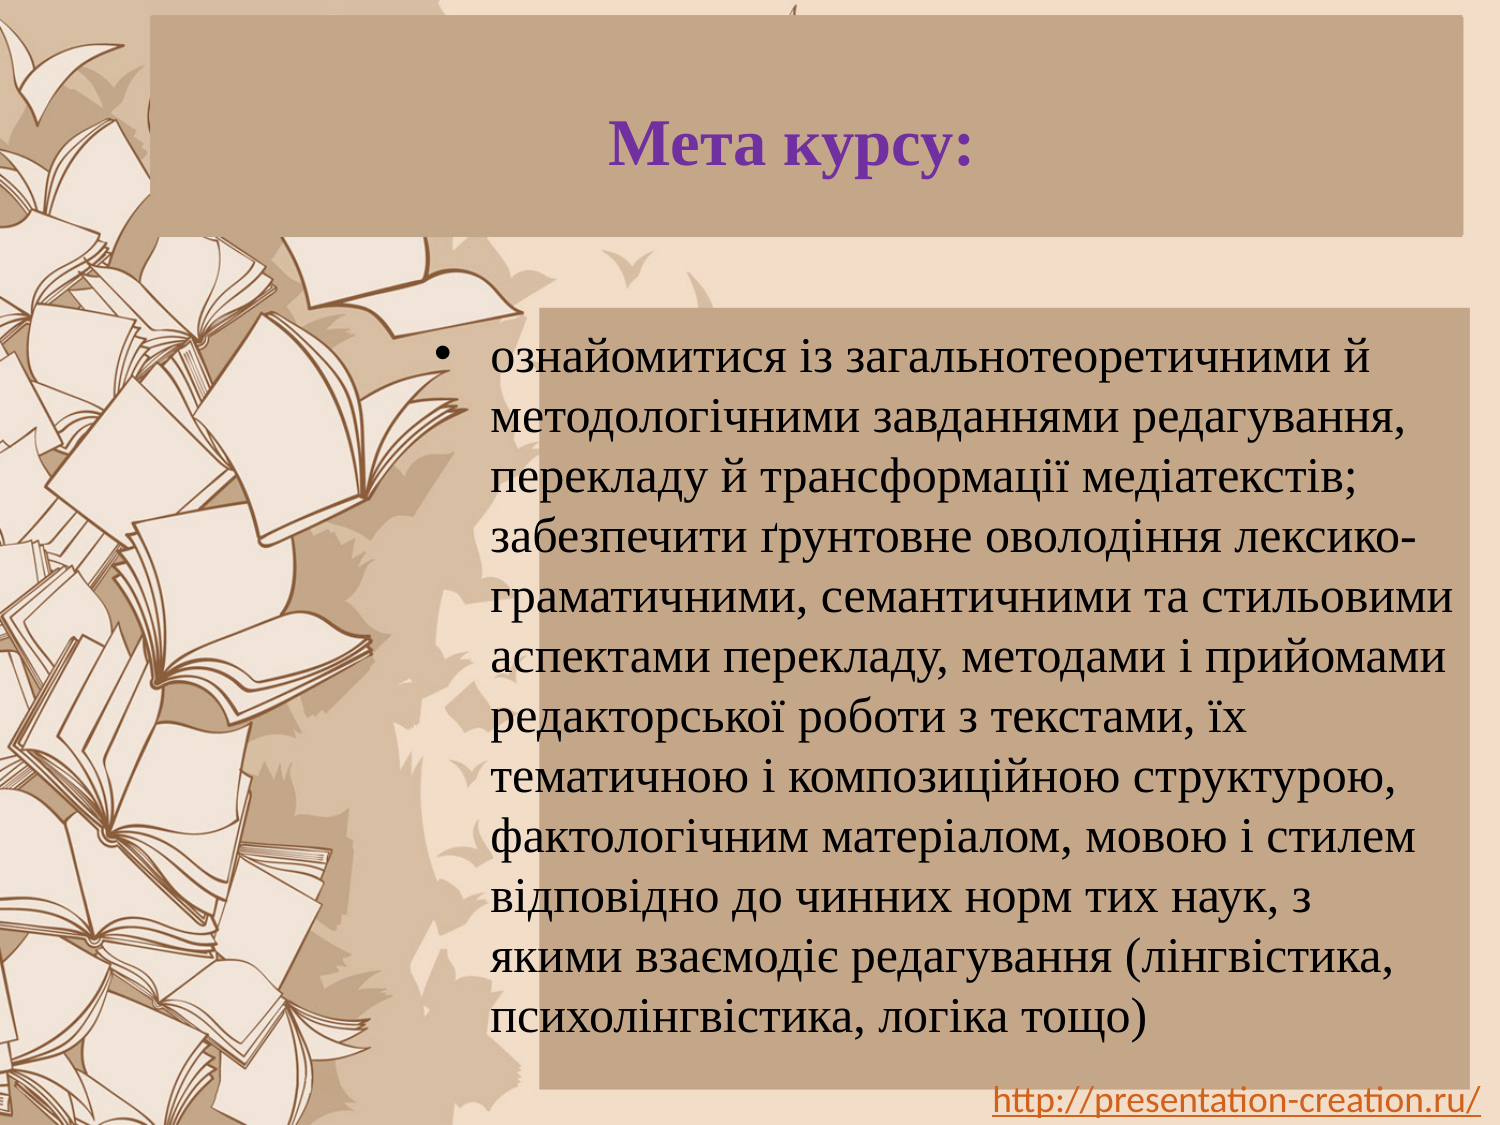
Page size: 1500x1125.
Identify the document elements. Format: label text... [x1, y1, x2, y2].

picture [0, 0, 1500, 1125]
title Мета курсу: [159, 45, 1425, 233]
list ознайомитися із загальнотеоретичними й методологічними завданнями редагування, перекладу й трансформації медіатекстів; забезпечити ґрунтовне оволодіння лексико-граматичними, семантичними та стильовими аспектами перекладу, методами і прийомами редакторської роботи з текстами, їх тематичною і композиційною структурою, фактологічним матеріалом, мовою і стилем відповідно до чинних норм тих наук, з якими взаємодіє редагування (лінгвістика, психолінгвістика, логіка тощо) [419, 314, 1471, 1057]
